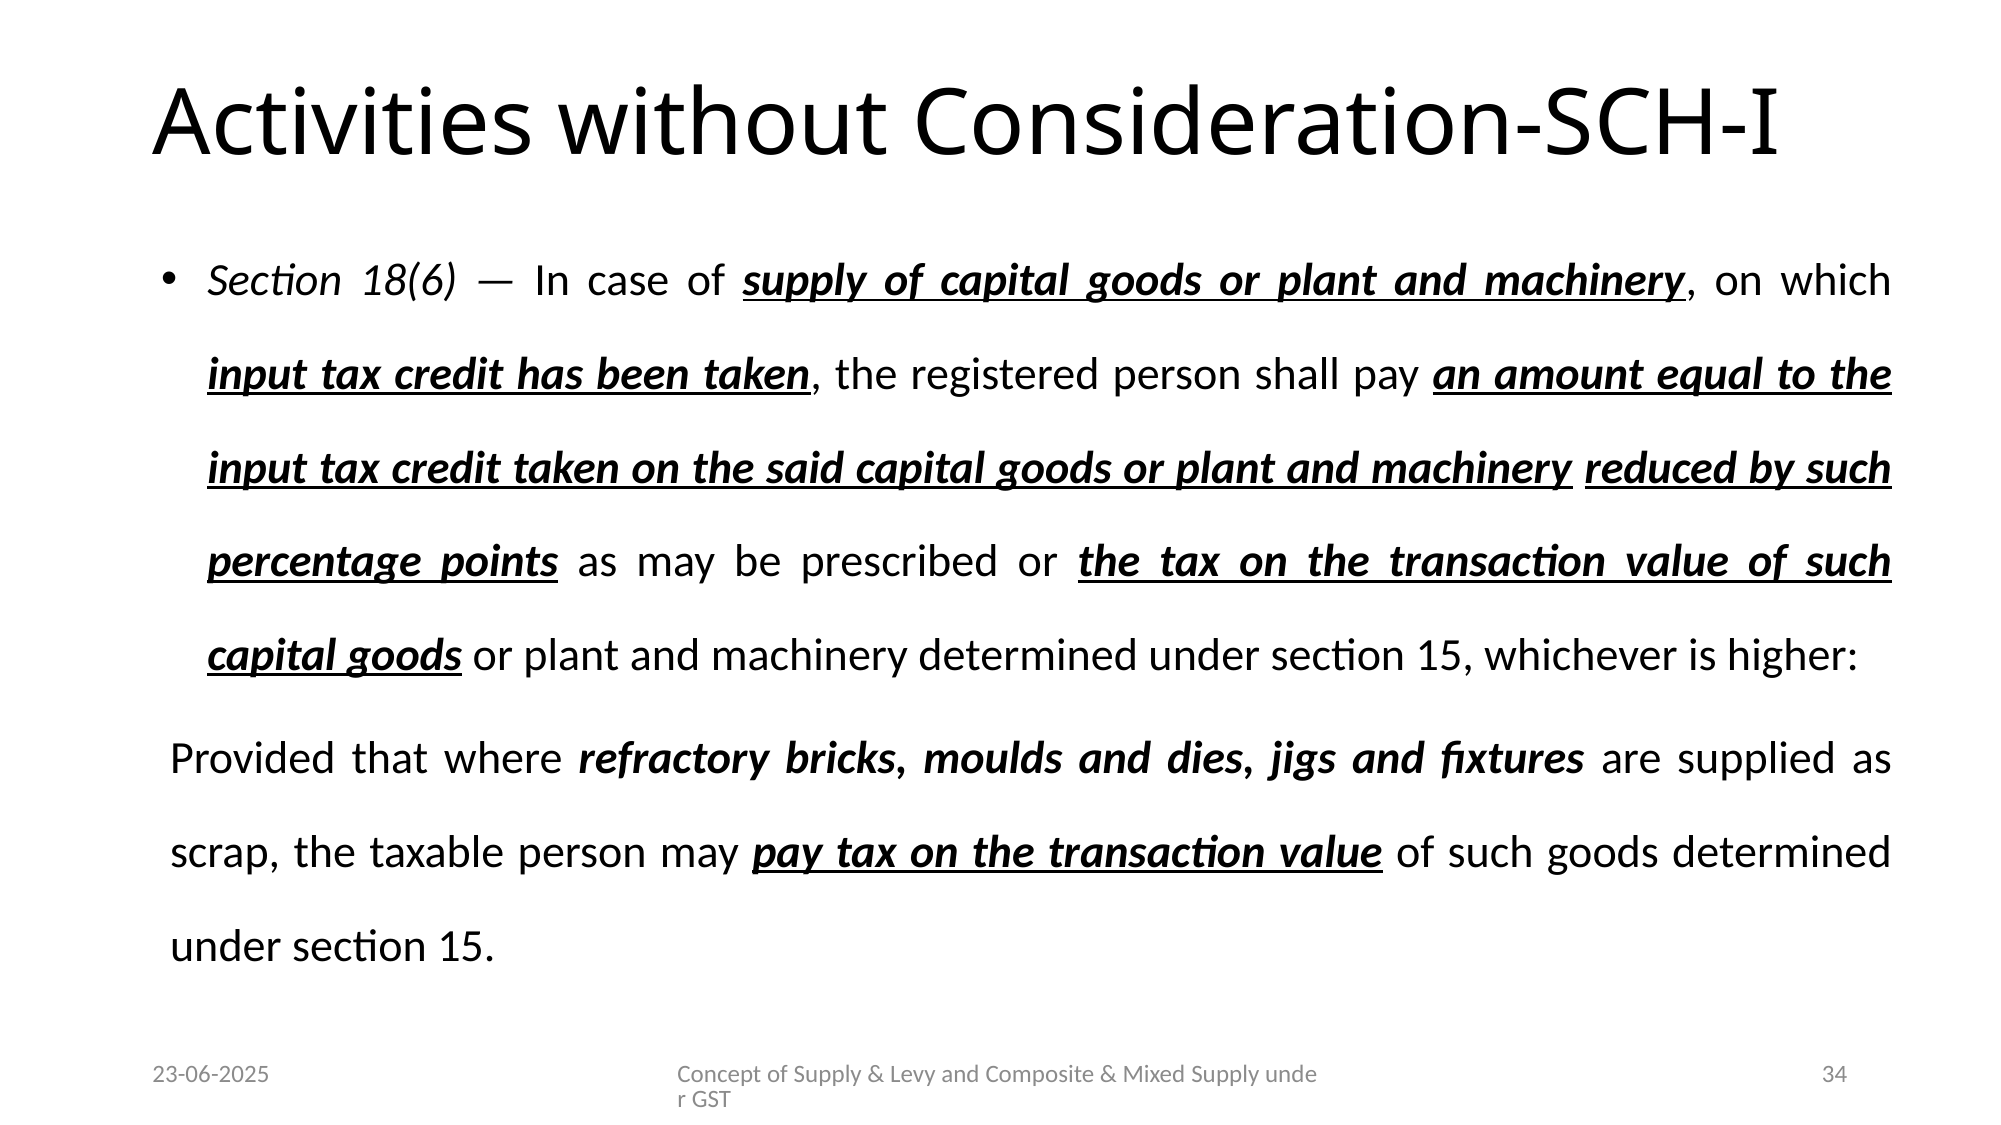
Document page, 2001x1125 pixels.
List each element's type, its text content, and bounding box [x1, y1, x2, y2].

slide_number 34 [1412, 1042, 1863, 1103]
footer Concept of Supply & Levy and Composite & Mixed Supply under GST [662, 1042, 1338, 1103]
title Activities without Consideration-SCH-I [137, 59, 1863, 190]
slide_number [137, 1042, 588, 1103]
list Section 18(6) — In case of supply of capital goods or plant and machinery, on which input tax credit has been taken, the registered person shall pay an amount equal to the input tax credit taken on the said capital goods or plant and machinery reduced by such percentage points as may be prescribed or the tax on the transaction value of such capital goods or plant and machinery determined under section 15, whichever is higher: Provided that where refractory bricks, moulds and dies, jigs and fixtures are supplied as scrap, the taxable person may pay tax on the transaction value of such goods determined under section 15. [80, 203, 1908, 1014]
